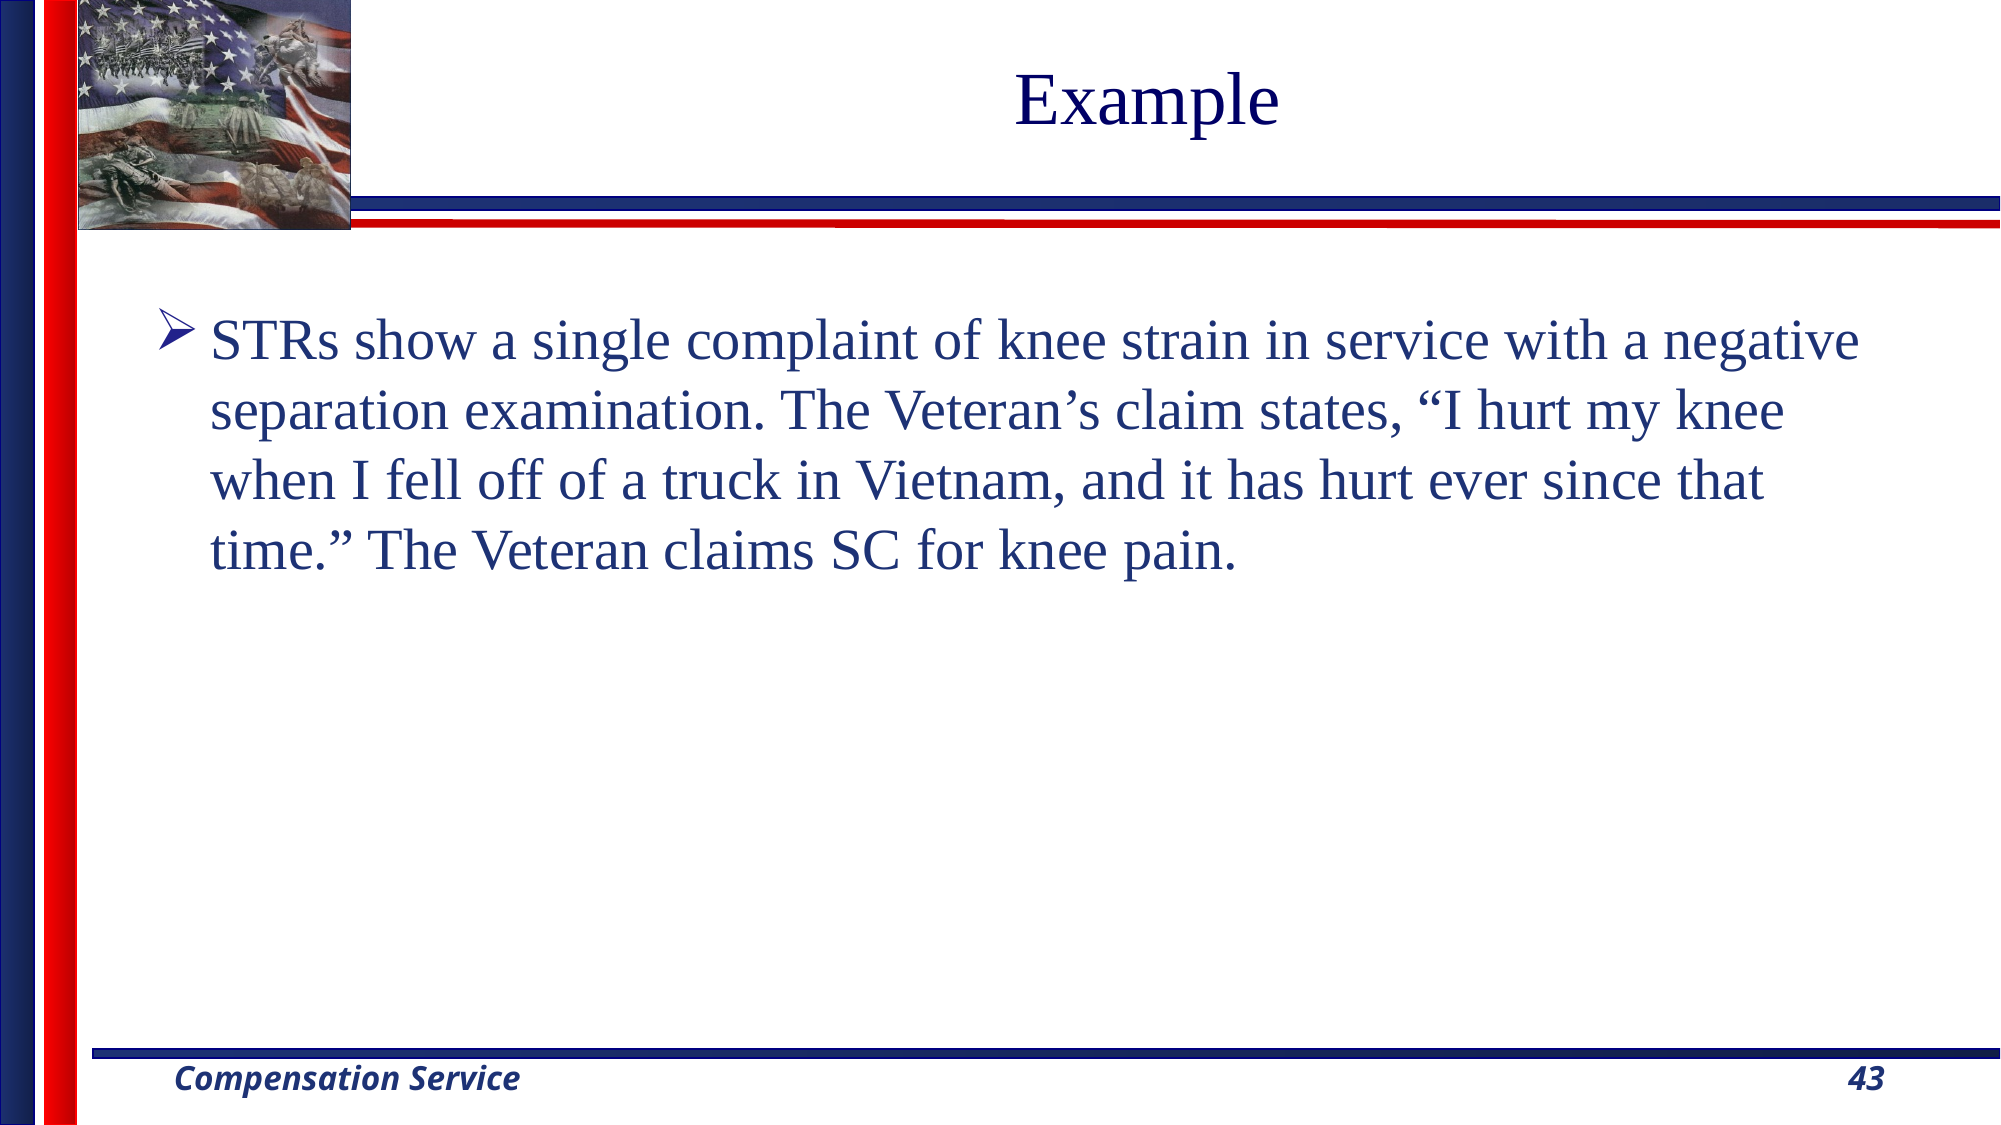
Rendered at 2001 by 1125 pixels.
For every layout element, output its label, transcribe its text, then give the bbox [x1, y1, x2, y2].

title Example [350, 0, 1946, 190]
picture [78, 0, 351, 230]
list STRs show a single complaint of knee strain in service with a negative separation examination. The Veteran’s claim states, “I hurt my knee when I fell off of a truck in Vietnam, and it has hurt ever since that time.” The Veteran claims SC for knee pain. [138, 293, 1935, 993]
slide_number 43 [1733, 1042, 2000, 1118]
